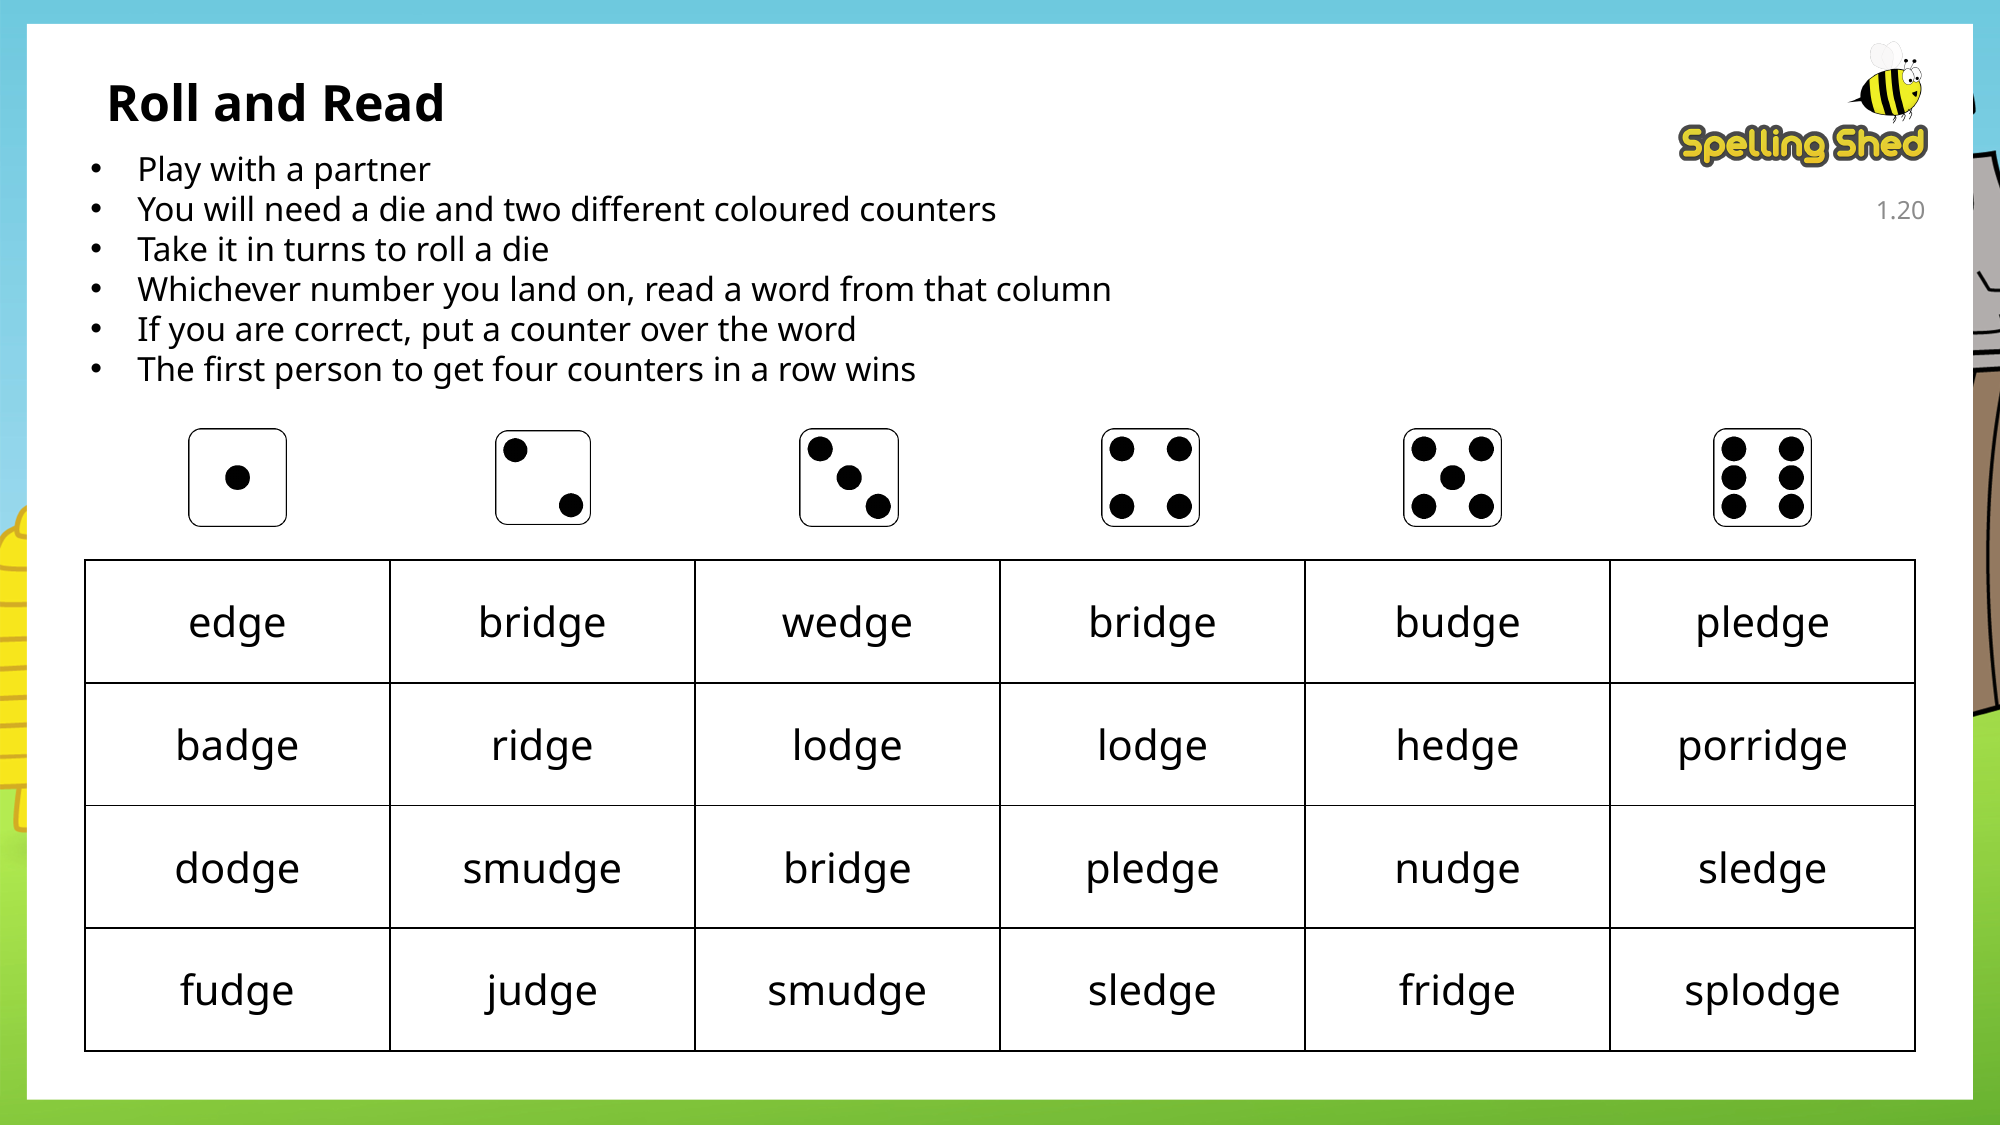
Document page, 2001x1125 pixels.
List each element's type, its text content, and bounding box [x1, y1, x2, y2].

slide_number 1.19 [1845, 181, 1941, 242]
table_header bridge [391, 561, 694, 682]
table_cell smudge [696, 929, 999, 1050]
table_cell judge [391, 929, 694, 1050]
table_cell porridge [1611, 684, 1914, 805]
table_header bridge [1001, 561, 1304, 682]
table_cell dodge [86, 806, 389, 927]
table_cell lodge [696, 684, 999, 805]
picture [0, 0, 2000, 1125]
table_cell smudge [391, 806, 694, 927]
table_header edge [86, 561, 389, 682]
table_cell ridge [391, 684, 694, 805]
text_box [188, 428, 1812, 527]
table_cell sledge [1611, 806, 1914, 927]
picture [1666, 28, 1943, 177]
text_box Play with a partner You will need a die and two different coloured counters Take it in turns to roll a die Whichever number you land on, read a word from that column If you are correct, put a counter over the word The first person to get four counters in a row wins [75, 141, 1322, 396]
table_cell nudge [1306, 806, 1609, 927]
table_cell fudge [86, 929, 389, 1050]
table_header wedge [696, 561, 999, 682]
list Roll and Read [0, 70, 789, 124]
table_cell pledge [1001, 806, 1304, 927]
table_cell fridge [1306, 929, 1609, 1050]
table_cell bridge [696, 806, 999, 927]
table_cell lodge [1001, 684, 1304, 805]
table_cell badge [86, 684, 389, 805]
table_cell hedge [1306, 684, 1609, 805]
table_cell splodge [1611, 929, 1914, 1050]
table_header pledge [1611, 561, 1914, 682]
table_cell sledge [1001, 929, 1304, 1050]
table_header budge [1306, 561, 1609, 682]
